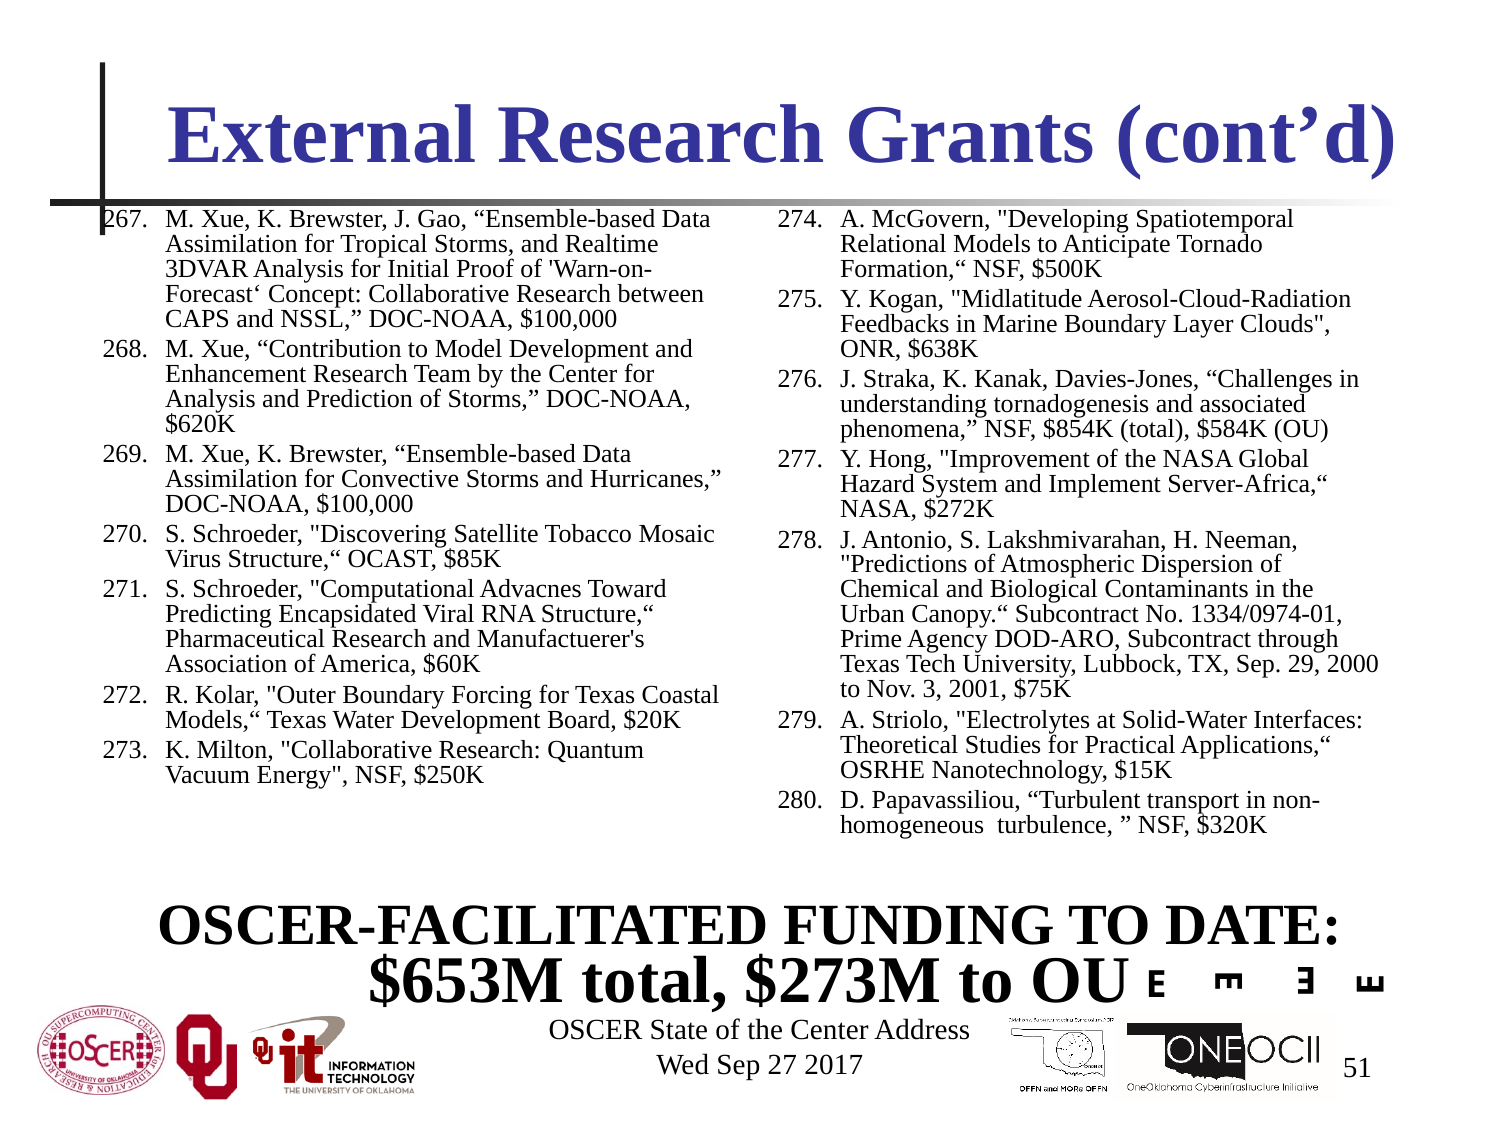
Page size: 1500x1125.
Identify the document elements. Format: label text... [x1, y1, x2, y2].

picture [1007, 1050, 1336, 1102]
text_box [87, 1018, 1338, 1050]
slide_number 51 [1174, 1026, 1388, 1091]
picture [174, 1050, 425, 1104]
text_box OSCER-FACILITATED FUNDING TO DATE: $653M total, $273M to OU [74, 886, 1425, 1018]
list M. Xue, K. Brewster, J. Gao, “Ensemble-based Data Assimilation for Tropical Storms, and Realtime 3DVAR Analysis for Initial Proof of 'Warn-on-Forecast‘ Concept: Collaborative Research between CAPS and NSSL,” DOC-NOAA, $100,000 M. Xue, “Contribution to Model Development and Enhancement Research Team by the Center for Analysis and Prediction of Storms,” DOC-NOAA, $620K M. Xue, K. Brewster, “Ensemble-based Data Assimilation for Convective Storms and Hurricanes,” DOC-NOAA, $100,000 S. Schroeder, "Discovering Satellite Tobacco Mosaic Virus Structure,“ OCAST, $85K S. Schroeder, "Computational Advacnes Toward Predicting Encapsidated Viral RNA Structure,“ Pharmaceutical Research and Manufactuerer's Association of America, $60K R. Kolar, "Outer Boundary Forcing for Texas Coastal Models,“ Texas Water Development Board, $20K K. Milton, "Collaborative Research: Quantum Vacuum Energy", NSF, $250K [87, 199, 738, 886]
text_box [1124, 949, 1399, 1017]
title External Research Grants (cont’d) [124, 74, 1442, 187]
footer OSCER State of the Center Address Wed Sep 27 2017 [431, 1050, 1088, 1088]
picture [37, 1005, 165, 1095]
list A. McGovern, "Developing Spatiotemporal Relational Models to Anticipate Tornado Formation,“ NSF, $500K Y. Kogan, "Midlatitude Aerosol-Cloud-Radiation Feedbacks in Marine Boundary Layer Clouds", ONR, $638K J. Straka, K. Kanak, Davies-Jones, “Challenges in understanding tornadogenesis and associated phenomena,” NSF, $854K (total), $584K (OU) Y. Hong, "Improvement of the NASA Global Hazard System and Implement Server-Africa,“ NASA, $272K J. Antonio, S. Lakshmivarahan, H. Neeman, "Predictions of Atmospheric Dispersion of Chemical and Biological Contaminants in the Urban Canopy.“ Subcontract No. 1334/0974-01, Prime Agency DOD-ARO, Subcontract through Texas Tech University, Lubbock, TX, Sep. 29, 2000 to Nov. 3, 2001, $75K A. Striolo, "Electrolytes at Solid-Water Interfaces: Theoretical Studies for Practical Applications,“ OSRHE Nanotechnology, $15K D. Papavassiliou, “Turbulent transport in non-homogeneous turbulence, ” NSF, $320K [762, 199, 1401, 886]
